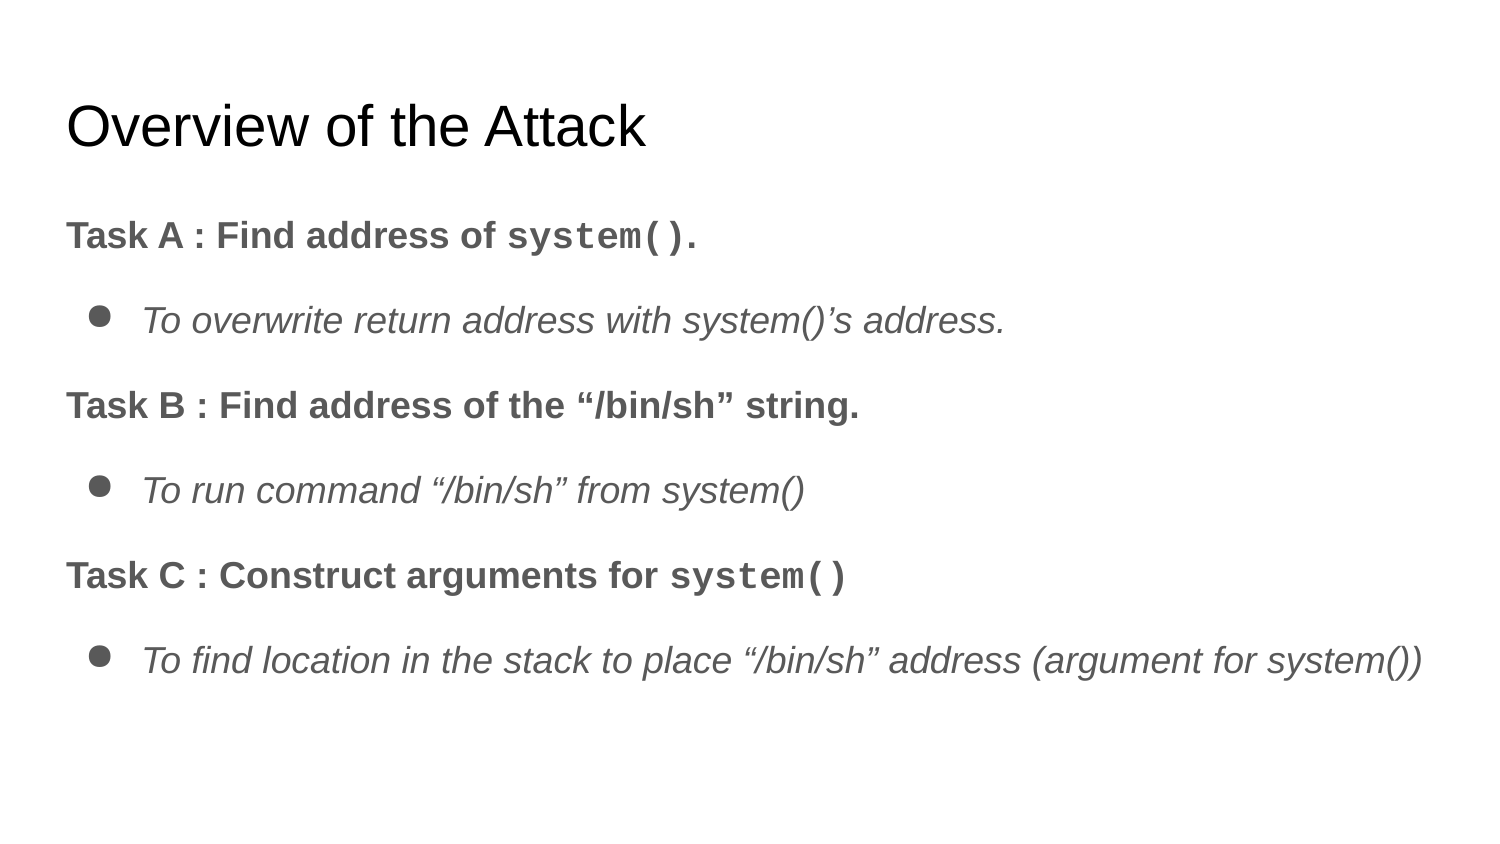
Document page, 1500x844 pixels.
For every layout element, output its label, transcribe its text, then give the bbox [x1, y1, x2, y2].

title Overview of the Attack [51, 72, 1449, 167]
list Task A : Find address of system(). To overwrite return address with system()’s address. Task B : Find address of the “/bin/sh” string. To run command “/bin/sh” from system() Task C : Construct arguments for system() To find location in the stack to place “/bin/sh” address (argument for system()) [51, 189, 1449, 750]
